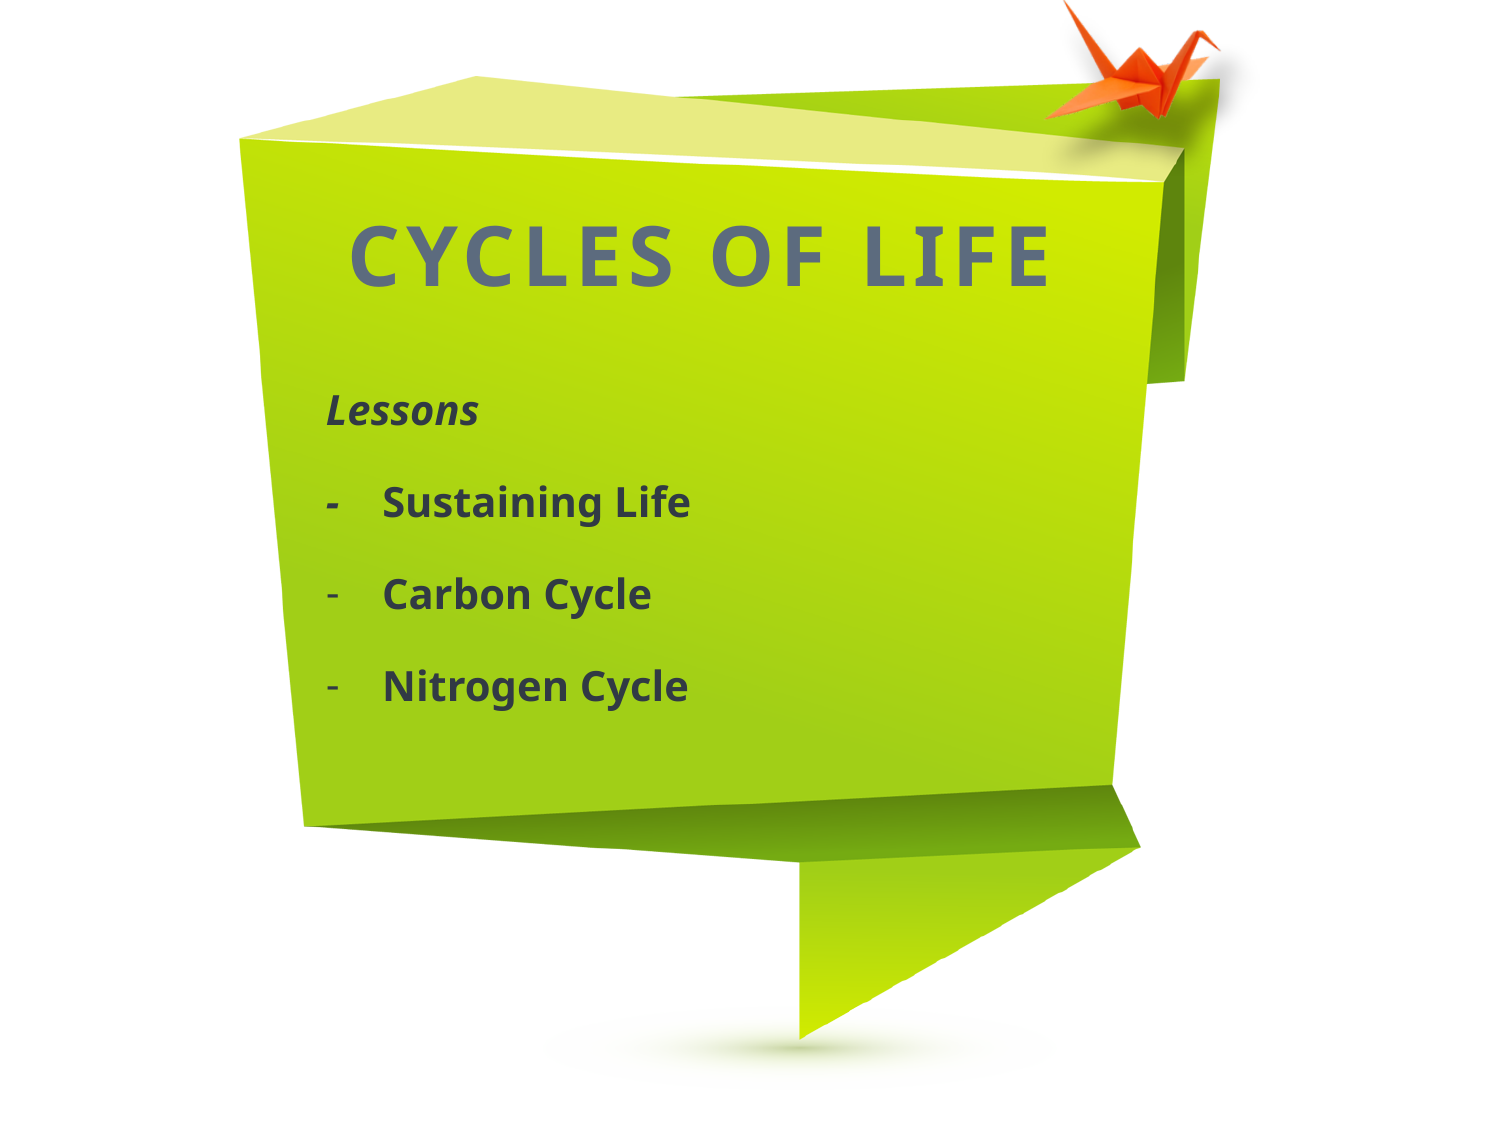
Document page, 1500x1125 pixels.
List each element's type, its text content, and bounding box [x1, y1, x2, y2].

subtitle Lessons - Sustaining Life Carbon Cycle Nitrogen Cycle [310, 373, 1101, 778]
picture [239, 0, 1235, 1091]
title CYCLES OF LIFE [269, 170, 1131, 339]
